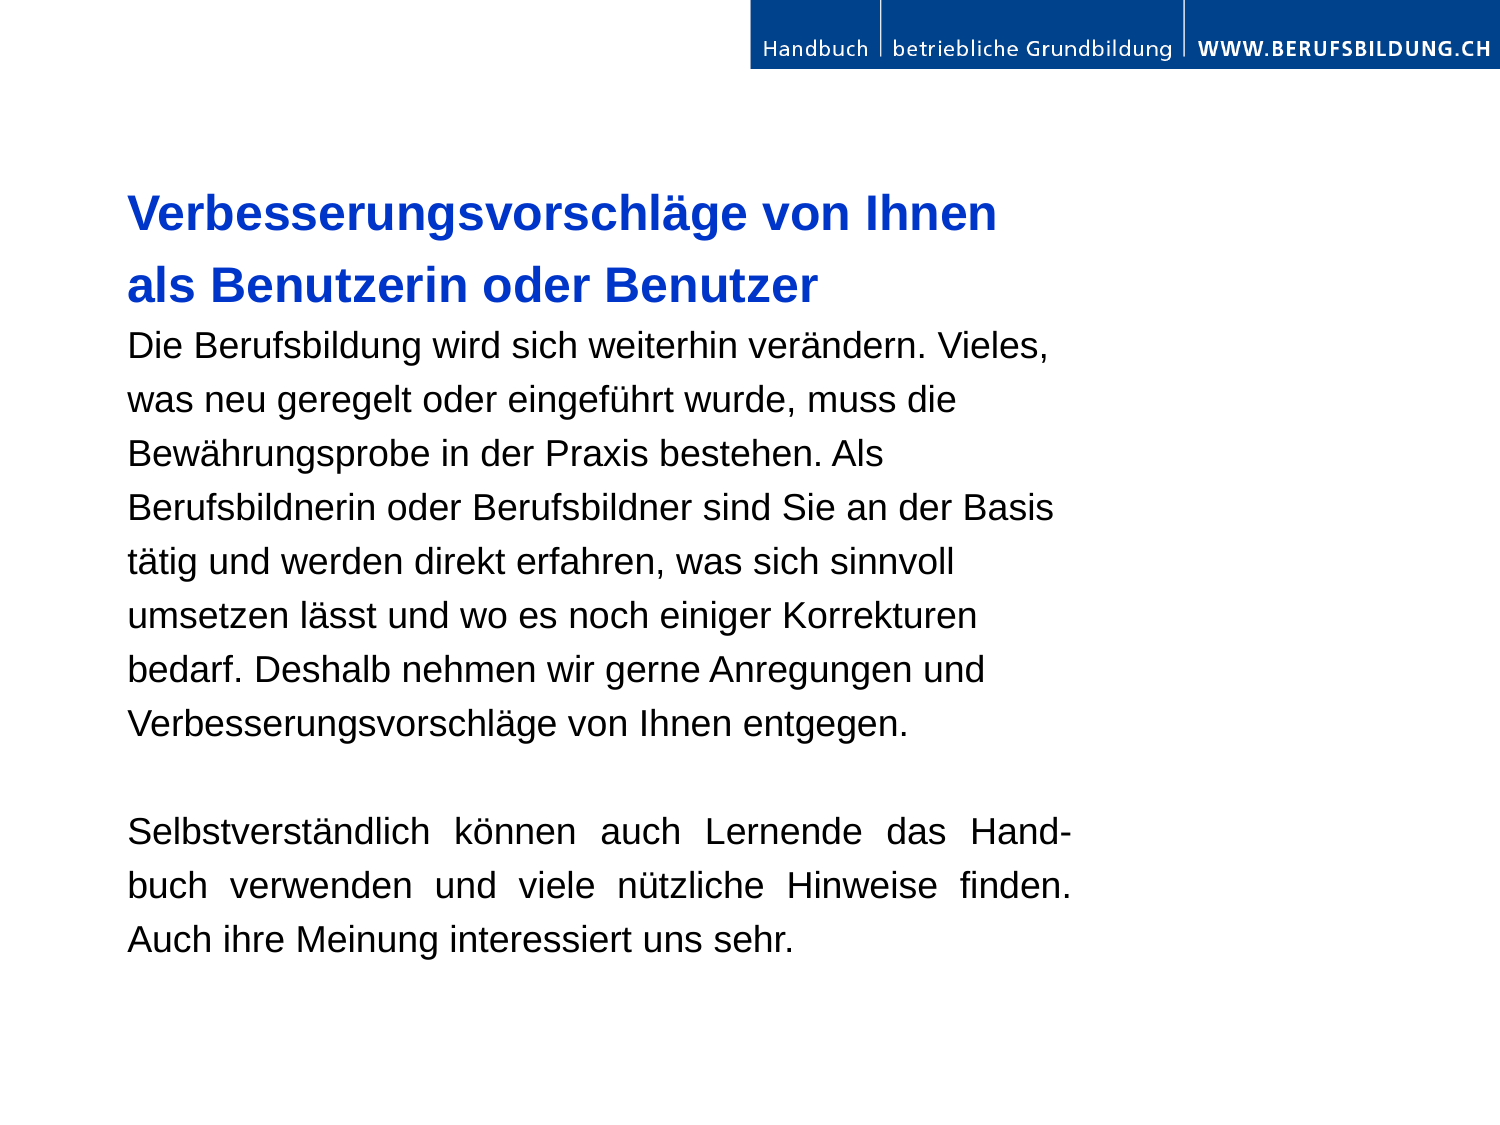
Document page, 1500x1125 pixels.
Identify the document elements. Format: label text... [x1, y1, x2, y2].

picture [750, 0, 1500, 69]
list Verbesserungsvorschläge von Ihnen als Benutzerin oder Benutzer Die Berufsbildung wird sich weiterhin verändern. Vieles, was neu geregelt oder eingeführt wurde, muss die Bewährungsprobe in der Praxis bestehen. Als Berufsbildnerin oder Berufsbildner sind Sie an der Basis tätig und werden direkt erfahren, was sich sinnvoll umsetzen lässt und wo es noch einiger Korrekturen bedarf. Deshalb nehmen wir gerne Anregungen und Verbesserungsvorschläge von Ihnen entgegen. Selbstverständlich können auch Lernende das Hand-buch verwenden und viele nützliche Hinweise finden. Auch ihre Meinung interessiert uns sehr. [112, 160, 1088, 999]
